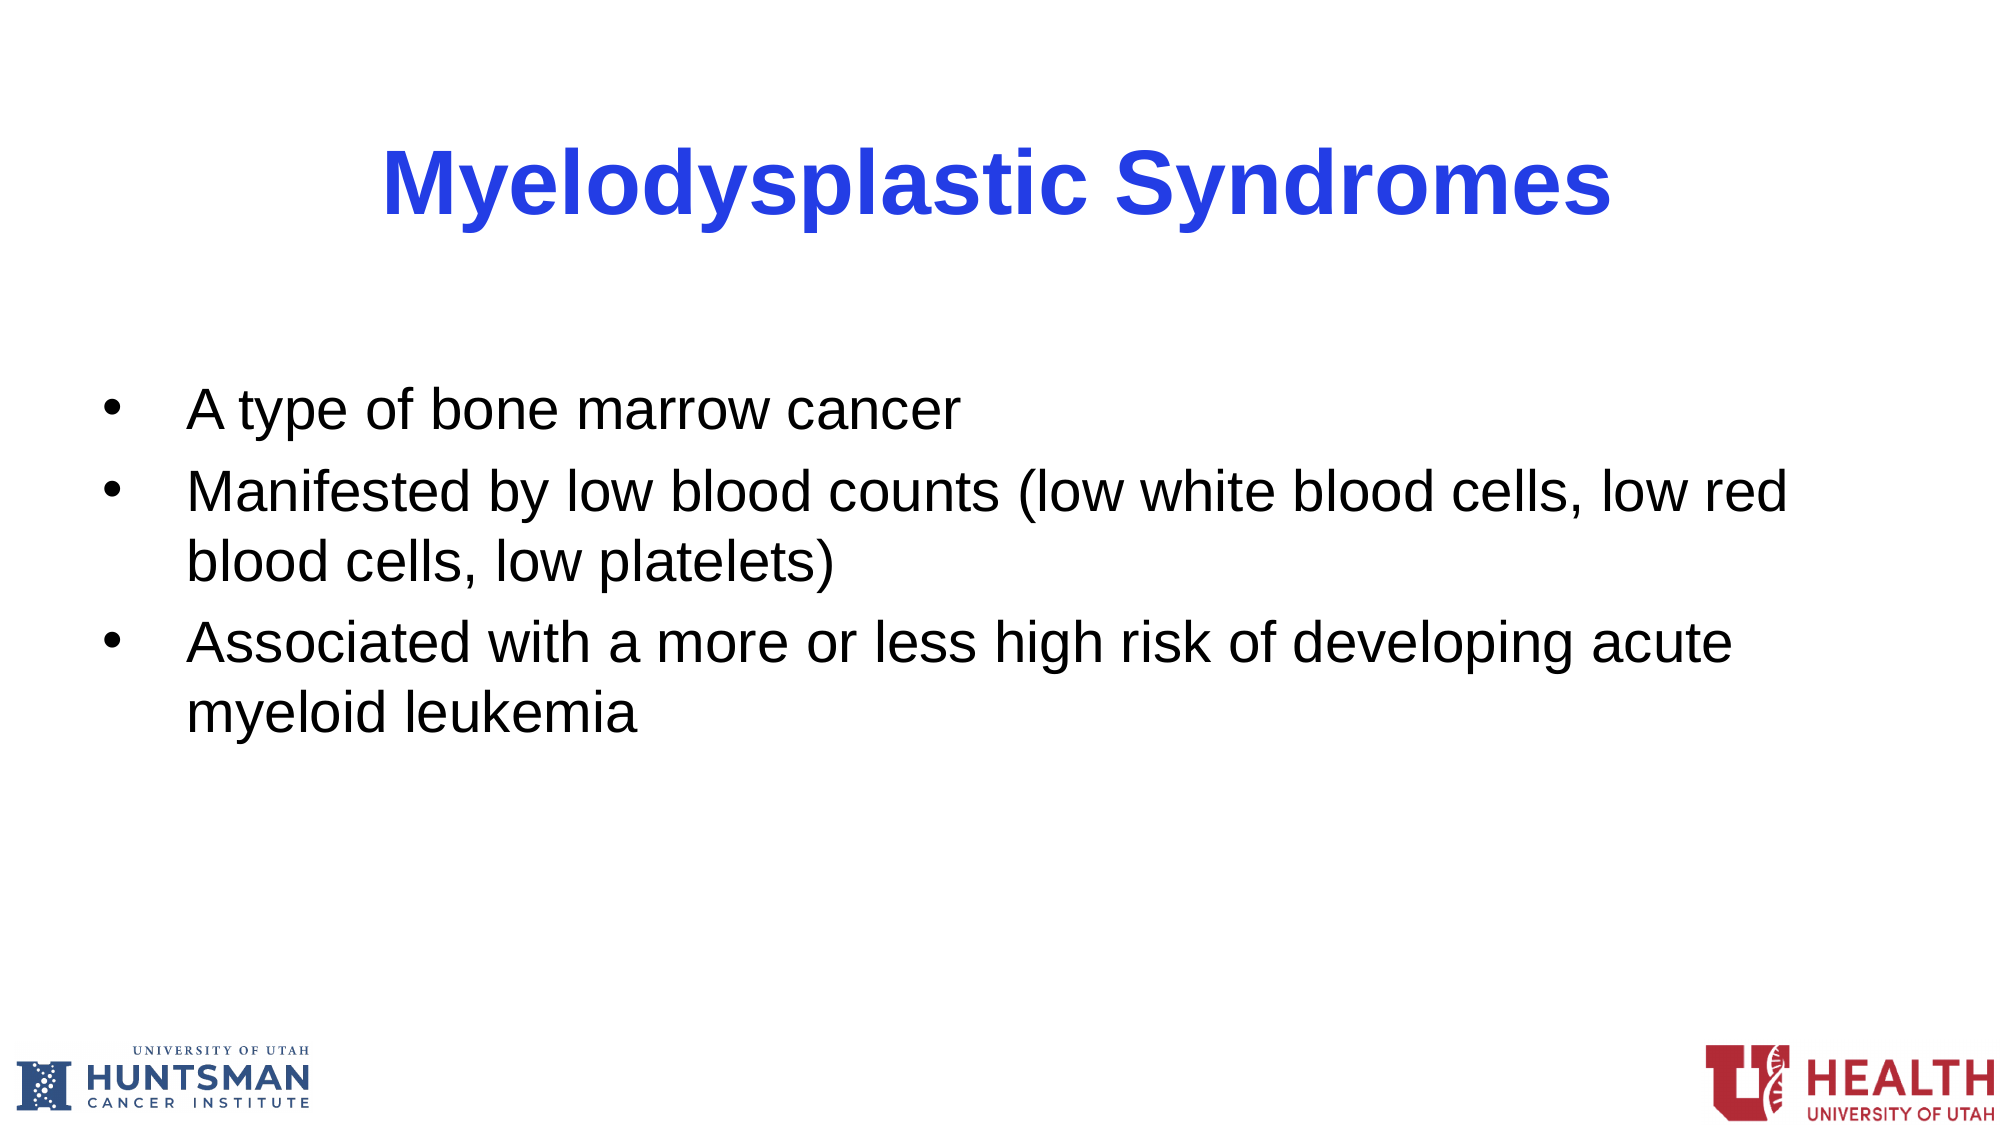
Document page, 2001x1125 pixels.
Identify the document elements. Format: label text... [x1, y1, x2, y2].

text_box Myelodysplastic Syndromes [360, 102, 1636, 253]
picture [14, 1041, 313, 1113]
text_box A type of bone marrow cancer Manifested by low blood counts (low white blood cells, low red blood cells, low platelets) Associated with a more or less high risk of developing acute myeloid leukemia [87, 364, 1887, 852]
picture [1701, 1039, 2000, 1125]
